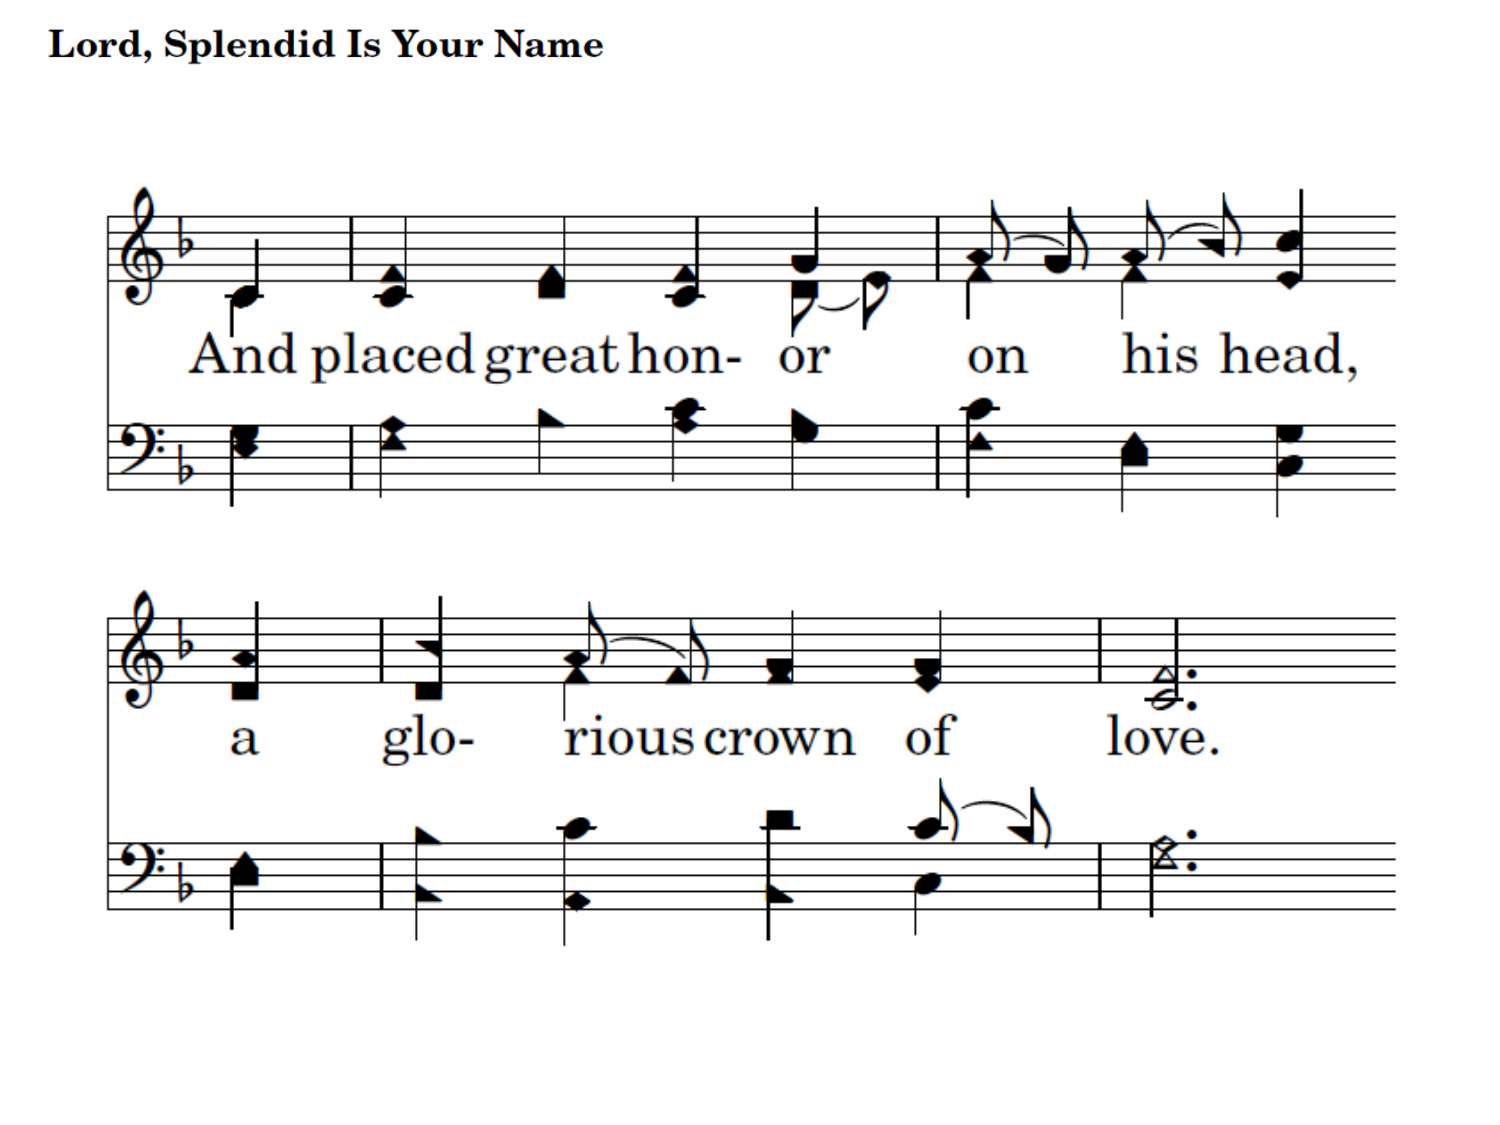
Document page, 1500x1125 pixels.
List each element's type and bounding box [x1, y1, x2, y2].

picture [24, 6, 626, 70]
picture [94, 168, 1406, 957]
